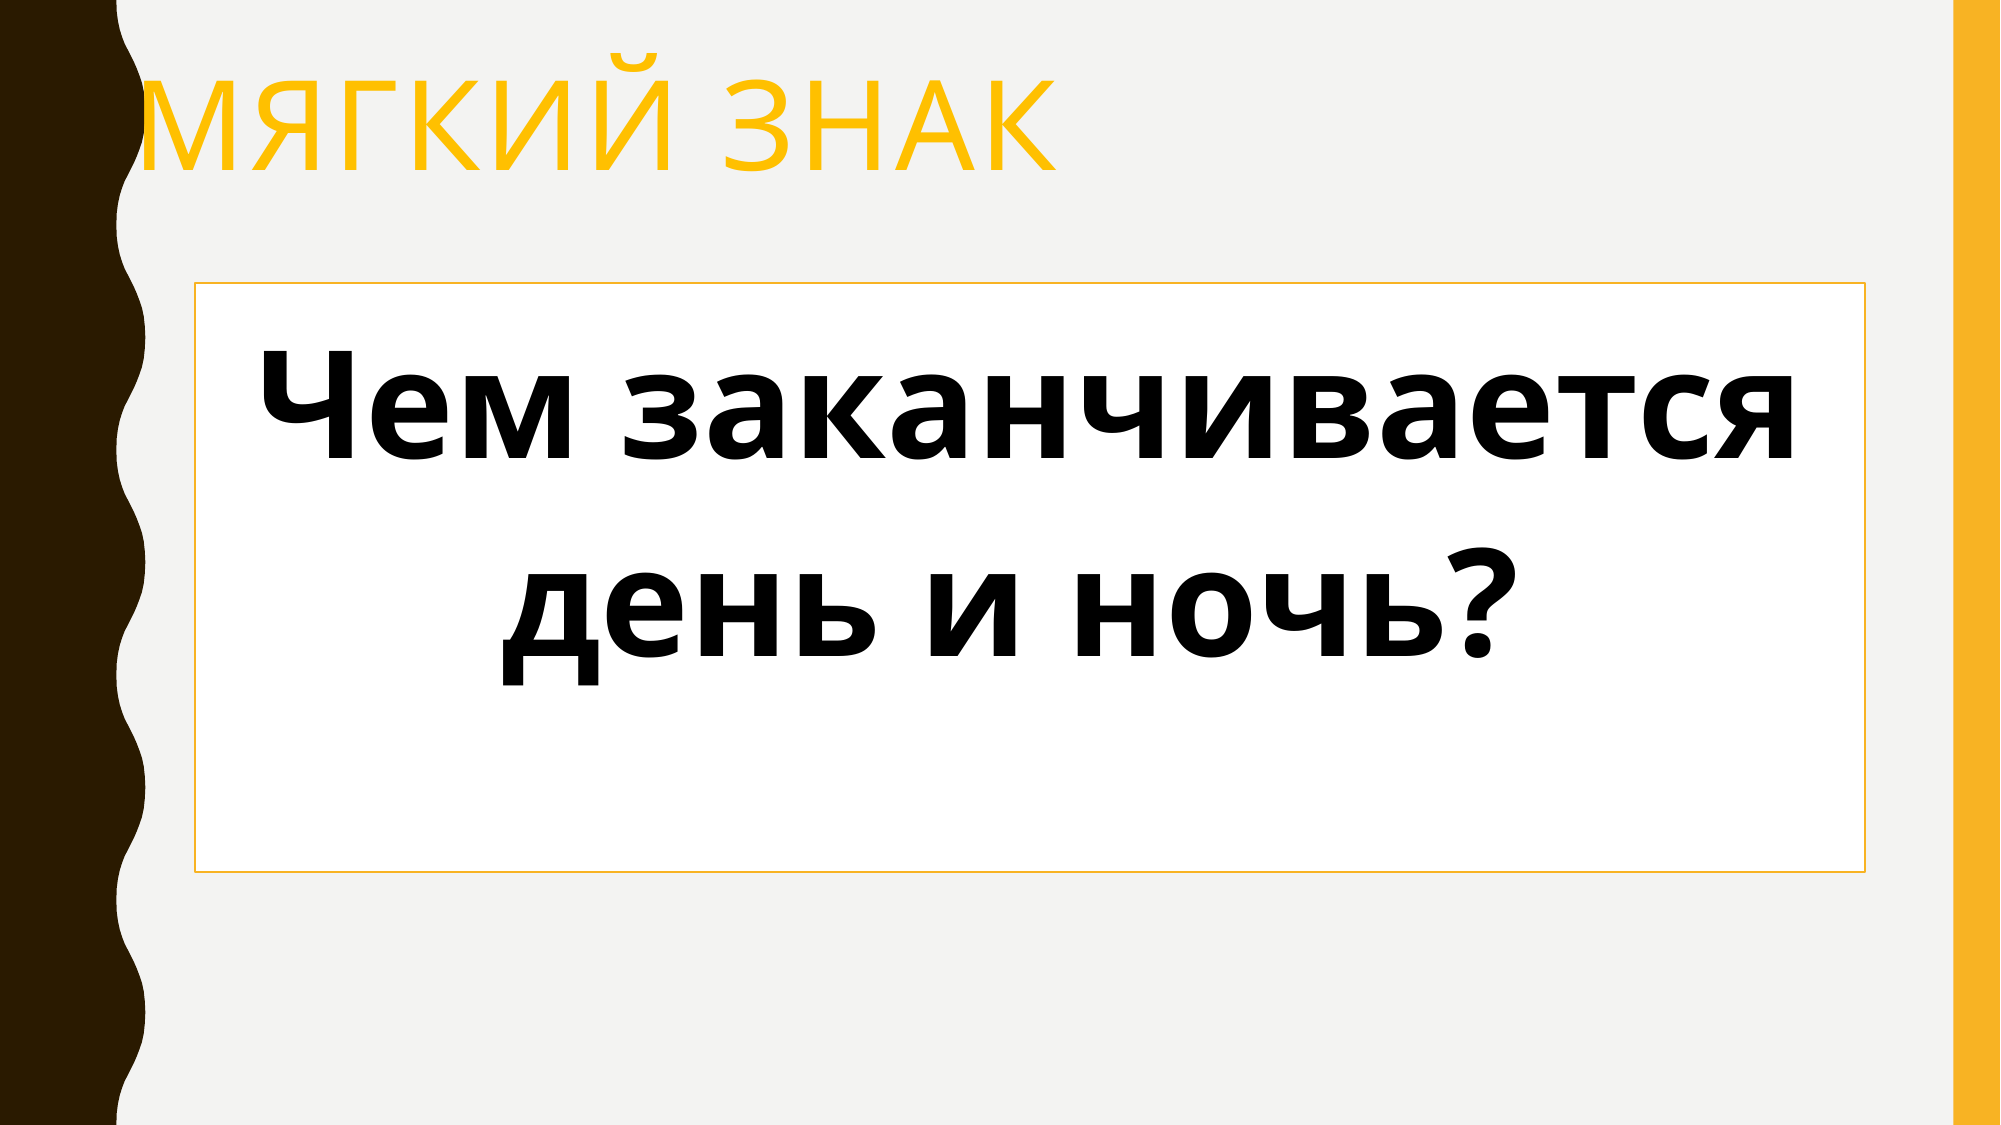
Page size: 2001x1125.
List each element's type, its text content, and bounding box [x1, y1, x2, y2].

title Мягкий знак [0, 54, 1430, 300]
list Чем заканчивается день и ночь? [194, 282, 1866, 873]
